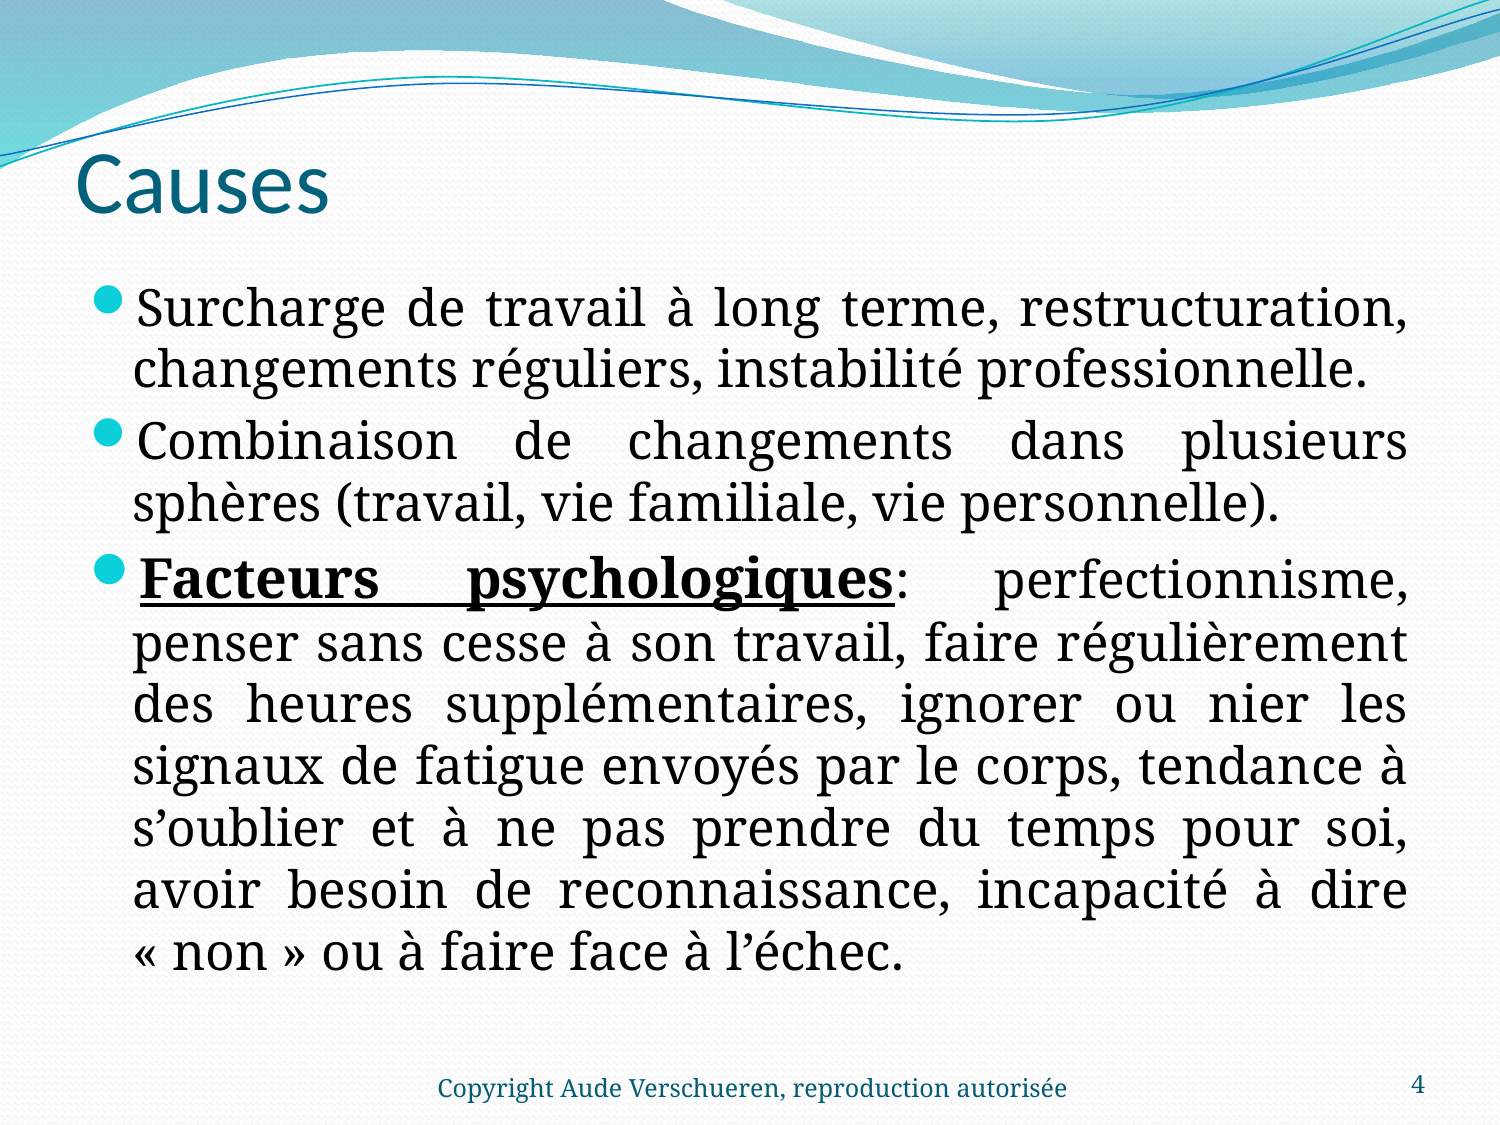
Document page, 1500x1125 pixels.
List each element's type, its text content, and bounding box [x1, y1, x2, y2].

slide_number 4 [1299, 1042, 1425, 1103]
list Surcharge de travail à long terme, restructuration, changements réguliers, instabilité professionnelle. Combinaison de changements dans plusieurs sphères (travail, vie familiale, vie personnelle). Facteurs psychologiques: perfectionnisme, penser sans cesse à son travail, faire régulièrement des heures supplémentaires, ignorer ou nier les signaux de fatigue envoyés par le corps, tendance à s’oublier et à ne pas prendre du temps pour soi, avoir besoin de reconnaissance, incapacité à dire « non » ou à faire face à l’échec. [75, 267, 1425, 1071]
title Causes [75, 115, 1425, 232]
footer Copyright Aude Verschueren, reproduction autorisée [437, 1042, 1105, 1103]
